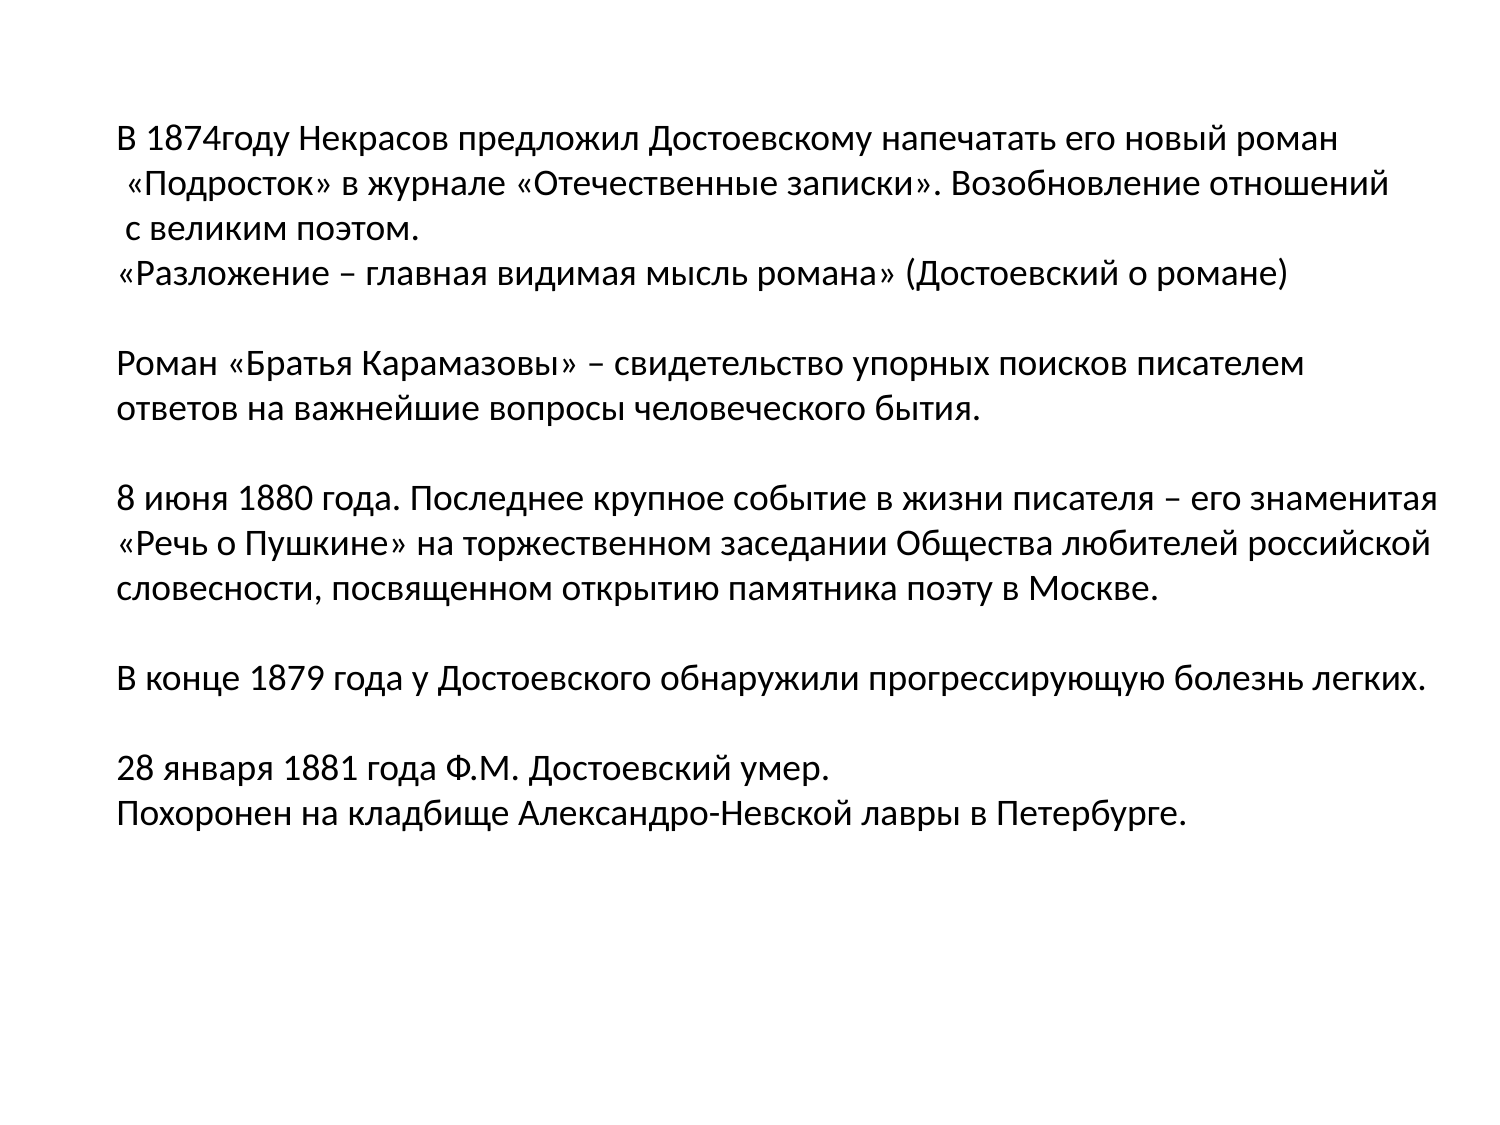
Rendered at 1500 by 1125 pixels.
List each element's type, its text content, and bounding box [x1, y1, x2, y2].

text_box В 1874году Некрасов предложил Достоевскому напечатать его новый роман «Подросток» в журнале «Отечественные записки». Возобновление отношений с великим поэтом. «Разложение – главная видимая мысль романа» (Достоевский о романе) Роман «Братья Карамазовы» – свидетельство упорных поисков писателем ответов на важнейшие вопросы человеческого бытия. 8 июня 1880 года. Последнее крупное событие в жизни писателя – его знаменитая «Речь о Пушкине» на торжественном заседании Общества любителей российской словесности, посвященном открытию памятника поэту в Москве. В конце 1879 года у Достоевского обнаружили прогрессирующую болезнь легких. 28 января 1881 года Ф.М. Достоевский умер. Похоронен на кладбище Александро-Невской лавры в Петербурге. [101, 105, 1463, 841]
